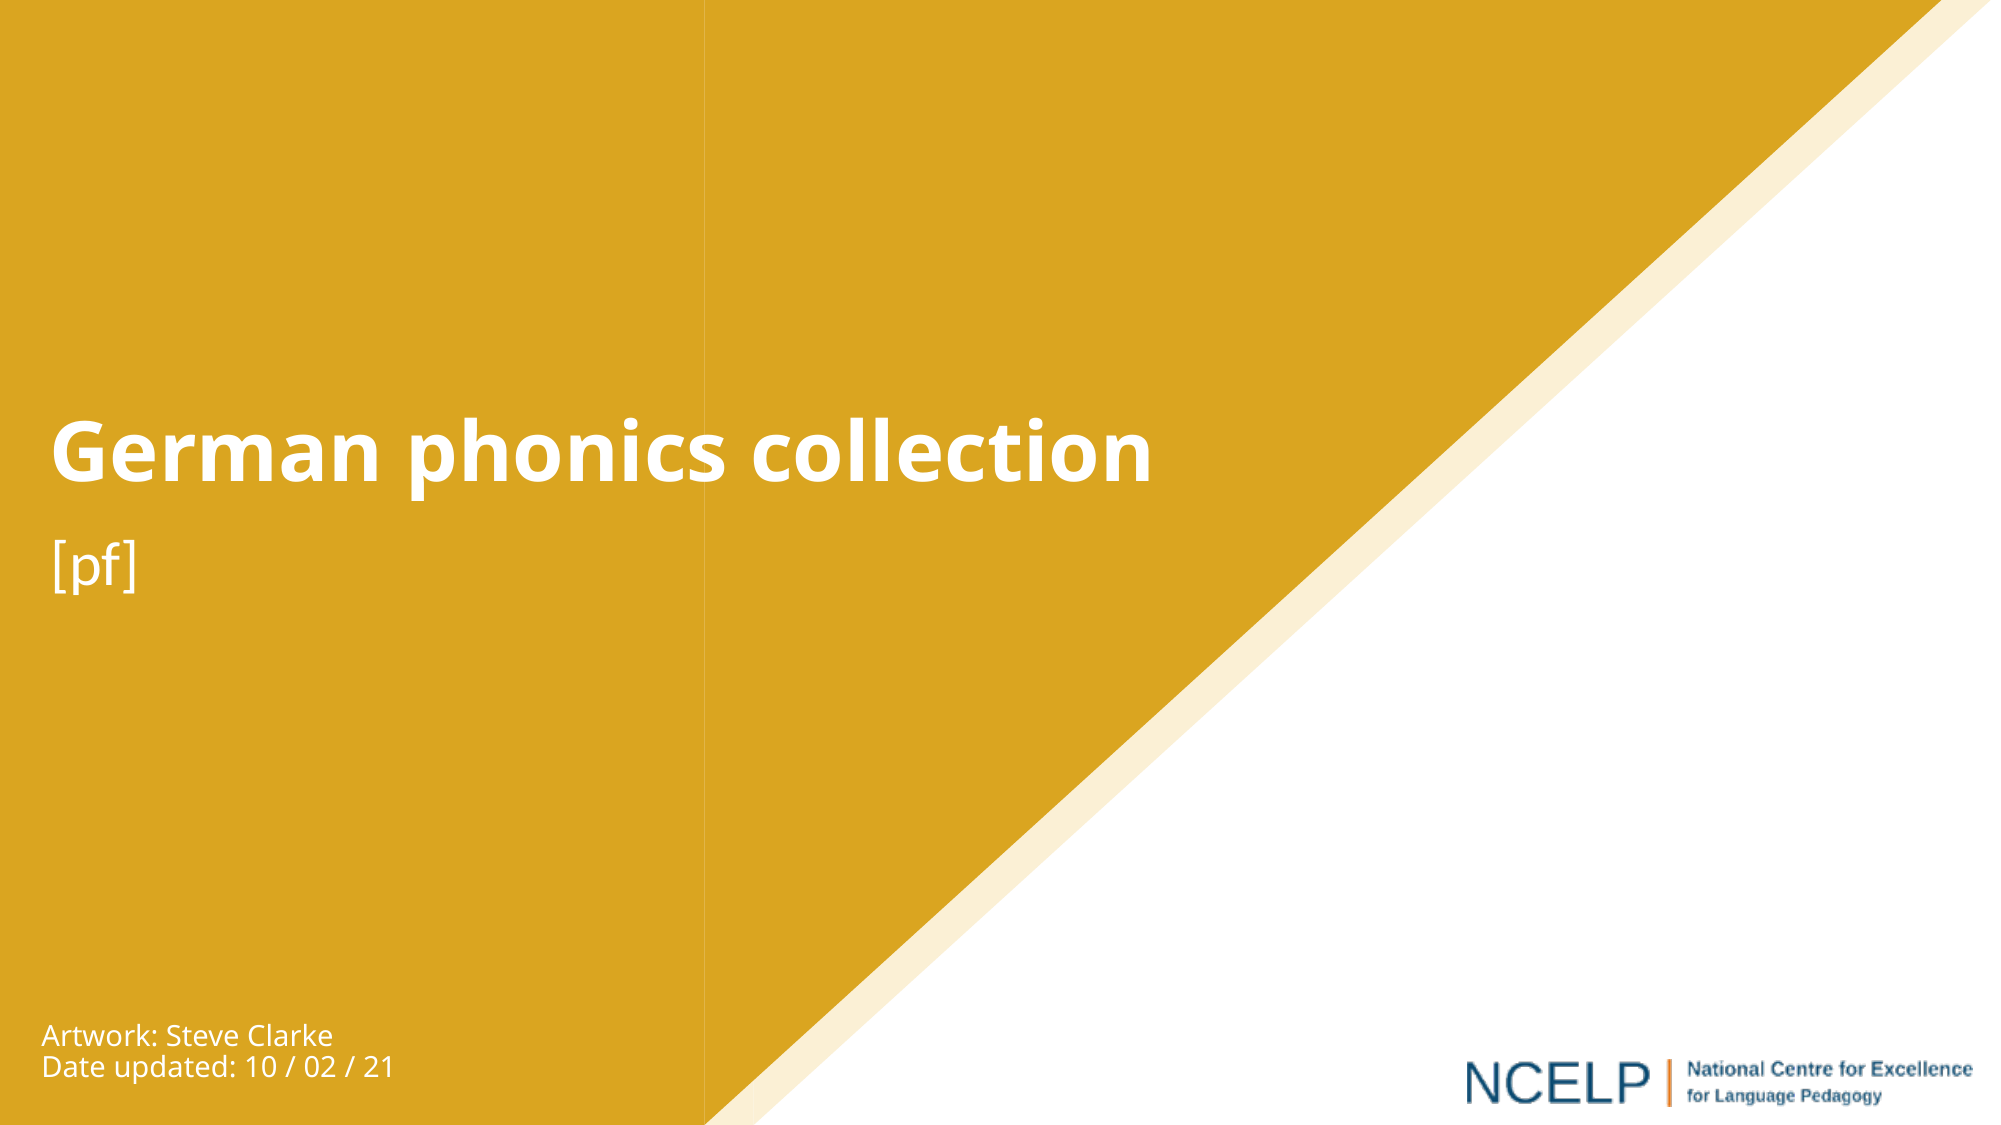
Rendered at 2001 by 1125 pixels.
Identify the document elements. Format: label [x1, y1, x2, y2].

picture [1467, 1059, 1973, 1107]
text_box [0, 0, 1991, 1125]
